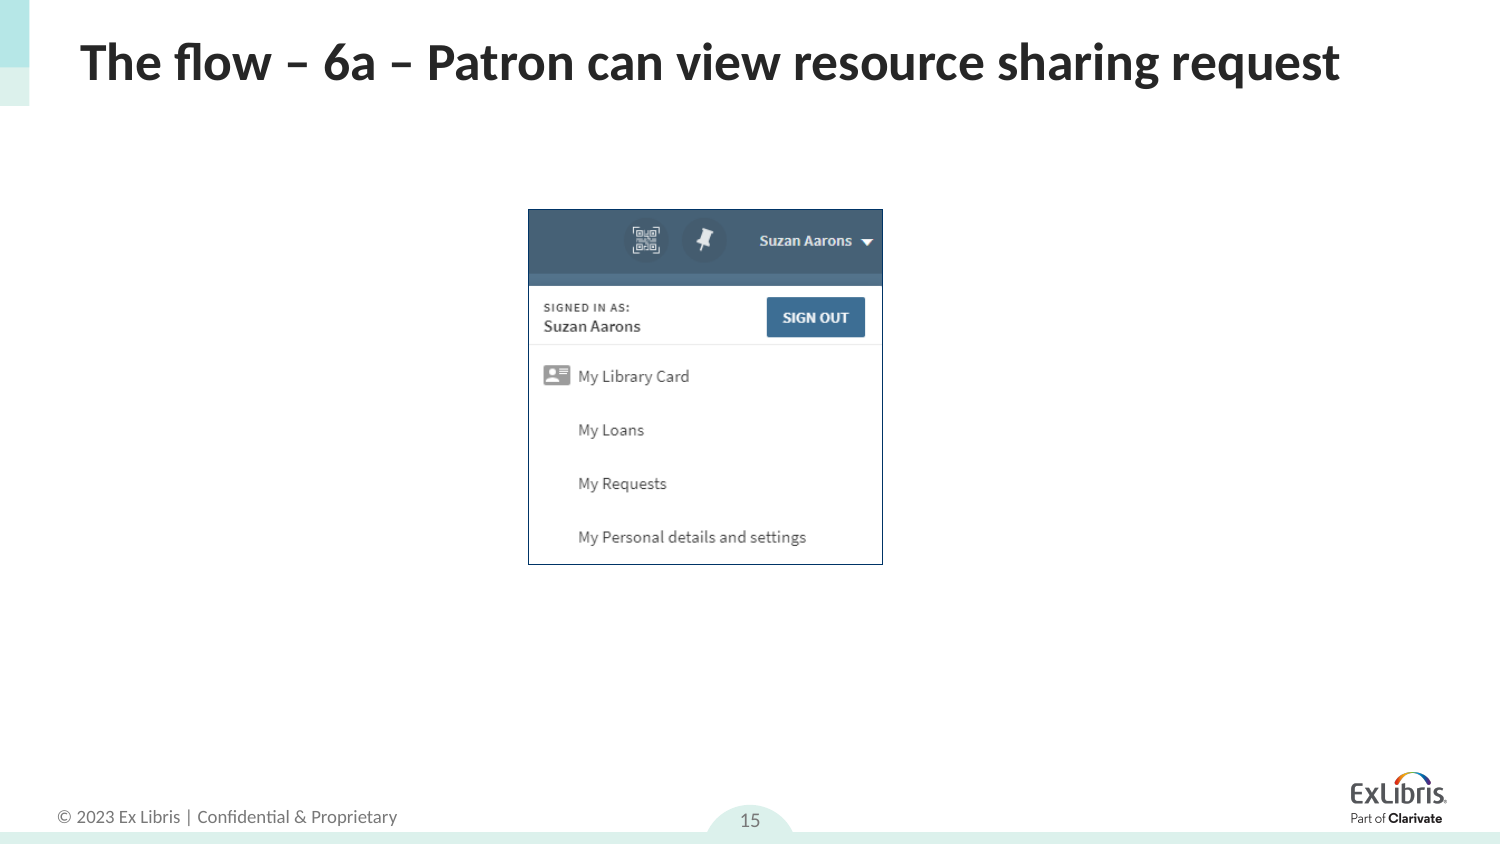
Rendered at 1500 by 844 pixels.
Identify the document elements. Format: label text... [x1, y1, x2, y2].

slide_number 15 [705, 789, 795, 844]
picture [528, 208, 884, 565]
picture [1351, 772, 1447, 823]
title The flow – 6a – Patron can view resource sharing request [64, 11, 1447, 107]
